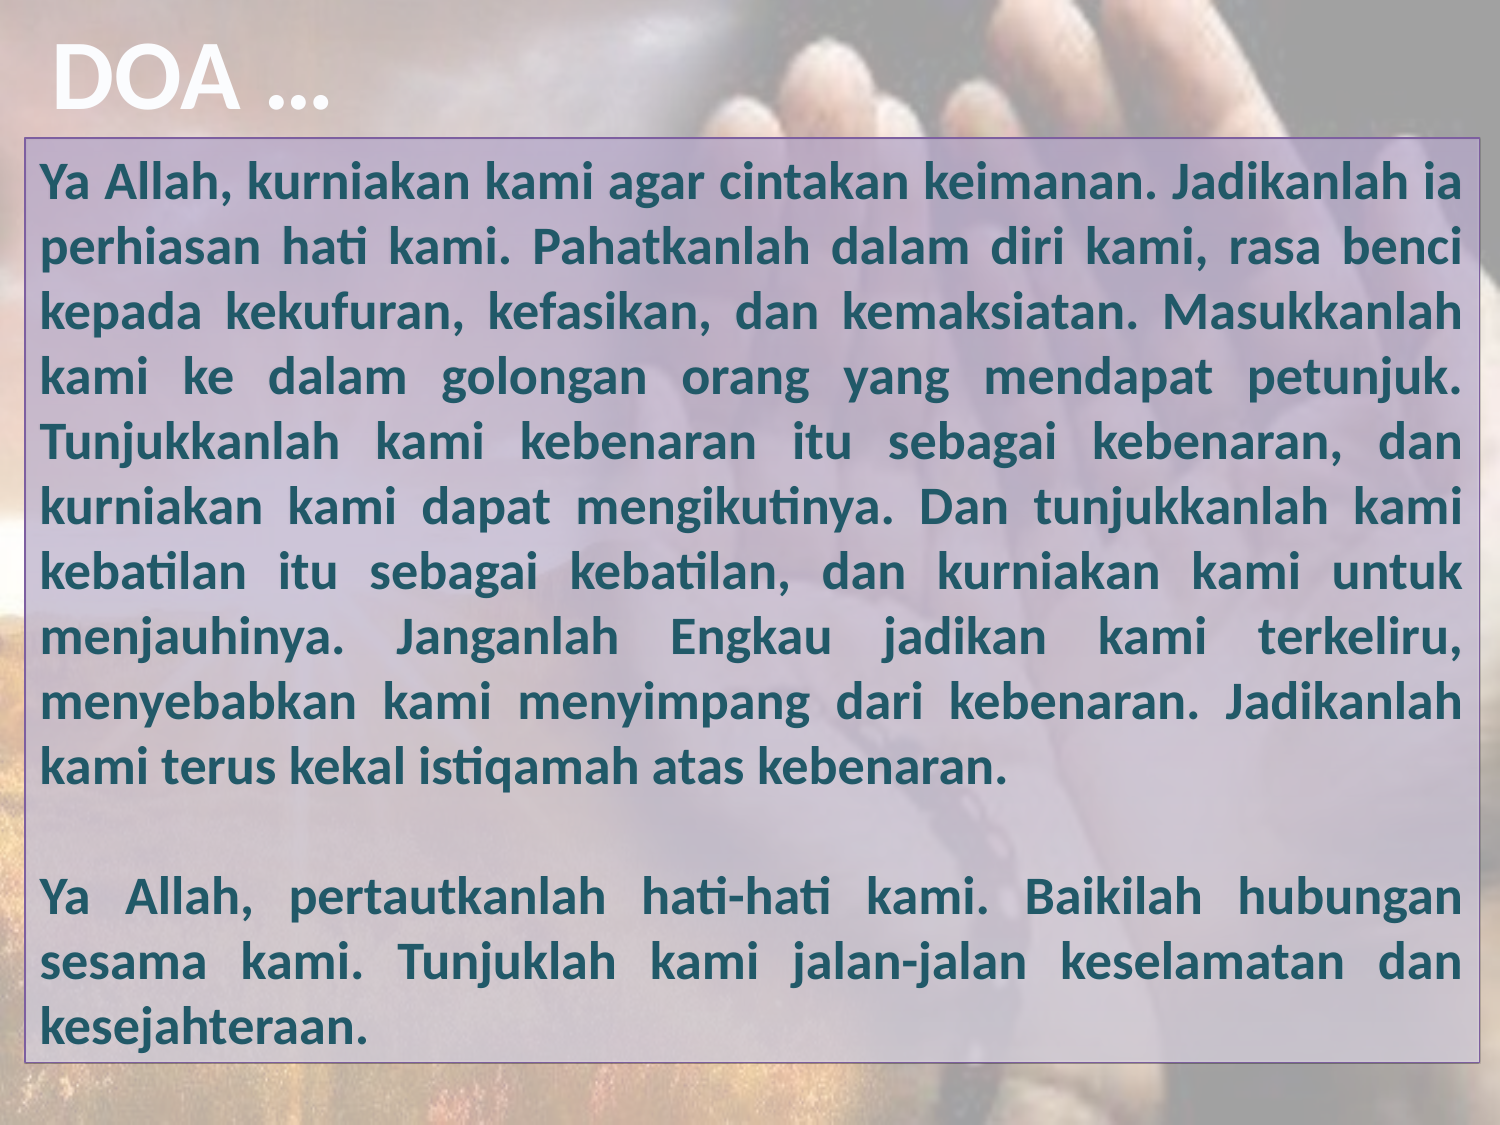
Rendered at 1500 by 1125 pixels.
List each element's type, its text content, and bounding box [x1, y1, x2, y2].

text_box DOA … [24, 1, 363, 137]
text_box Ya Allah, kurniakan kami agar cintakan keimanan. Jadikanlah ia perhiasan hati kami. Pahatkanlah dalam diri kami, rasa benci kepada kekufuran, kefasikan, dan kemaksiatan. Masukkanlah kami ke dalam golongan orang yang mendapat petunjuk. Tunjukkanlah kami kebenaran itu sebagai kebenaran, dan kurniakan kami dapat mengikutinya. Dan tunjukkanlah kami kebatilan itu sebagai kebatilan, dan kurniakan kami untuk menjauhinya. Janganlah Engkau jadikan kami terkeliru, menyebabkan kami menyimpang dari kebenaran. Jadikanlah kami terus kekal istiqamah atas kebenaran. Ya Allah, pertautkanlah hati-hati kami. Baikilah hubungan sesama kami. Tunjuklah kami jalan-jalan keselamatan dan kesejahteraan. [24, 137, 1480, 1063]
